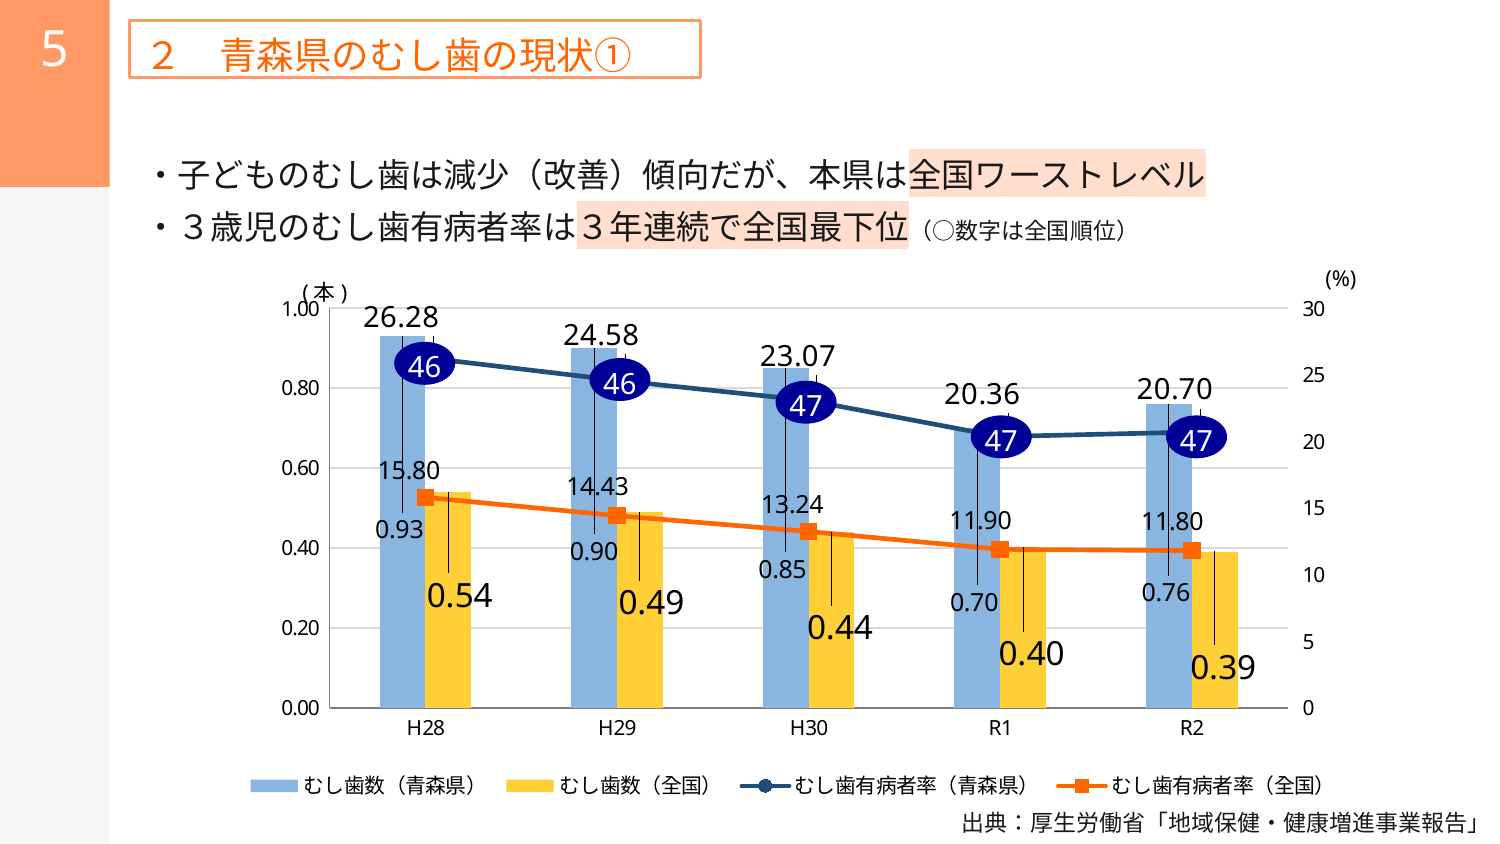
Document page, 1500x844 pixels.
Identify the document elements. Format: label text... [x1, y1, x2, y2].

slide_number 5 [0, 0, 110, 100]
text_box ・子どものむし歯は減少（改善）傾向だが、本県は全国ワーストレベル ・３歳児のむし歯有病者率は３年連続で全国最下位（○数字は全国順位） [129, 130, 1460, 254]
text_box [235, 256, 1500, 844]
text_box ２ 青森県のむし歯の現状① [129, 20, 701, 78]
